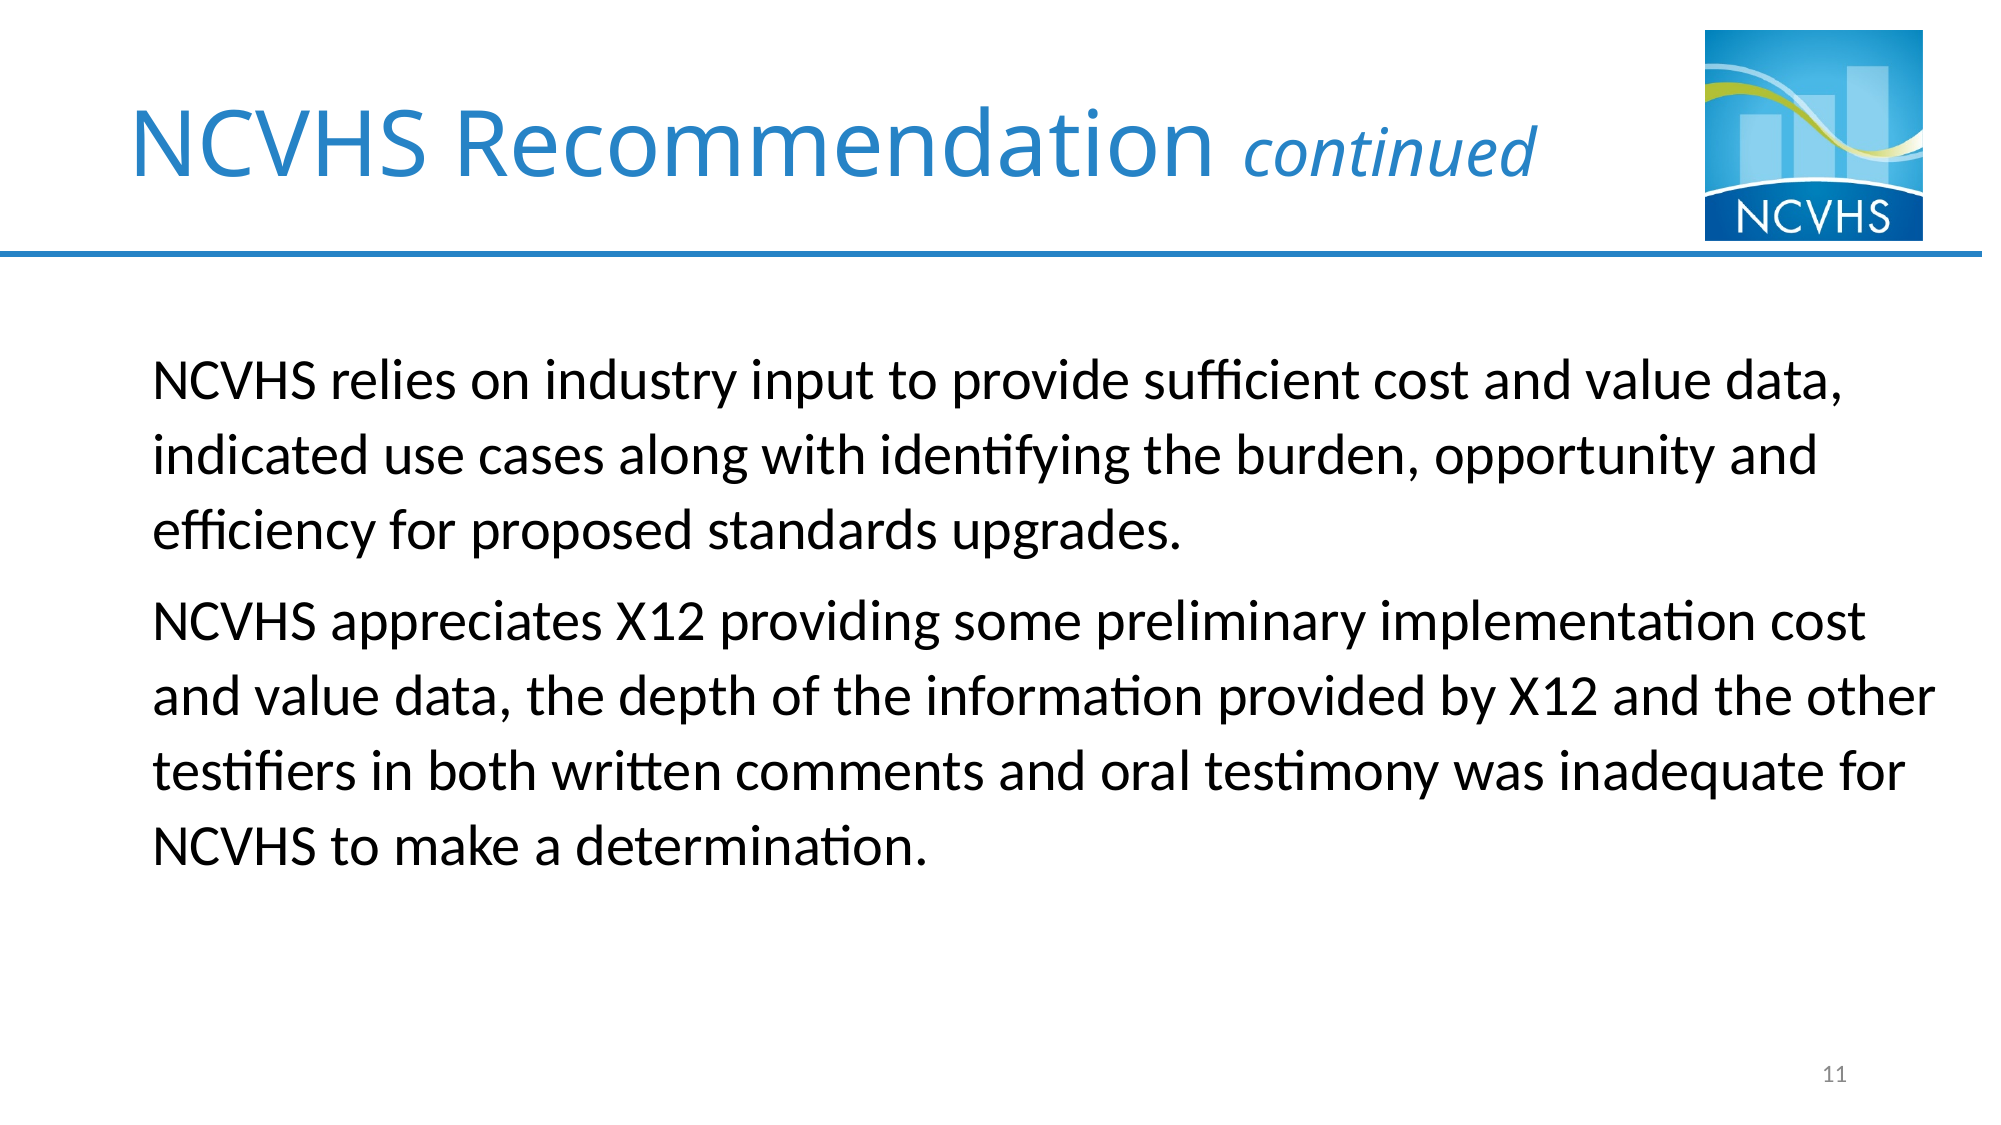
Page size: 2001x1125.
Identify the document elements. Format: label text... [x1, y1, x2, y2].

picture [1725, 30, 1923, 241]
title NCVHS Recommendation continued [113, 38, 1725, 256]
slide_number 11 [1412, 1042, 1863, 1103]
list NCVHS relies on industry input to provide sufficient cost and value data, indicated use cases along with identifying the burden, opportunity and efficiency for proposed standards upgrades. NCVHS appreciates X12 providing some preliminary implementation cost and value data, the depth of the information provided by X12 and the other testifiers in both written comments and oral testimony was inadequate for NCVHS to make a determination. [137, 328, 1964, 1043]
